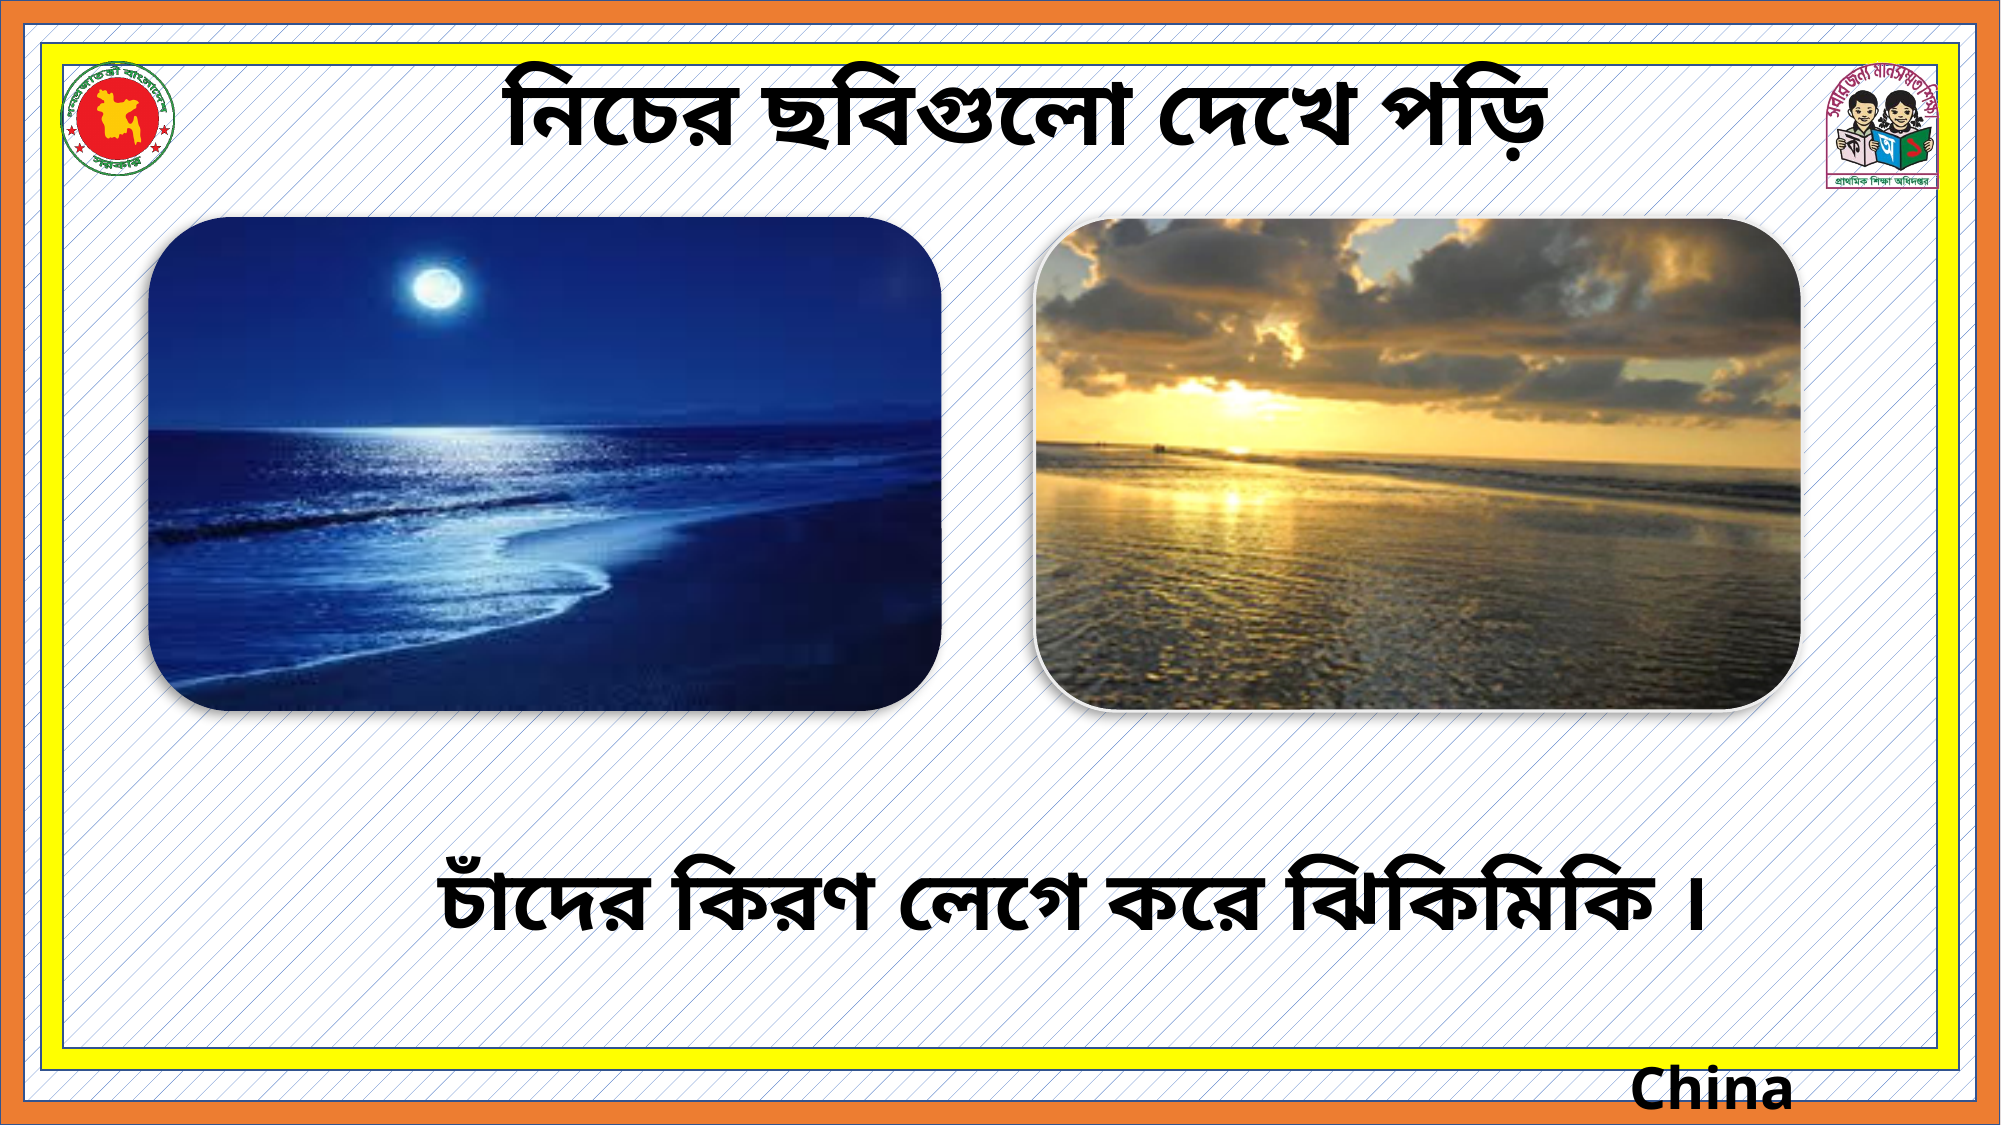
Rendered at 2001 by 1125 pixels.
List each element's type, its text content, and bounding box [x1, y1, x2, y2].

text_box নিচের ছবিগুলো দেখে পড়ি [489, 46, 1768, 171]
picture [1034, 217, 1803, 712]
text_box চাঁদের কিরণ লেগে করে ঝিকিমিকি । [423, 840, 1834, 955]
picture [60, 61, 175, 176]
picture [1824, 61, 1940, 190]
picture [148, 217, 942, 712]
